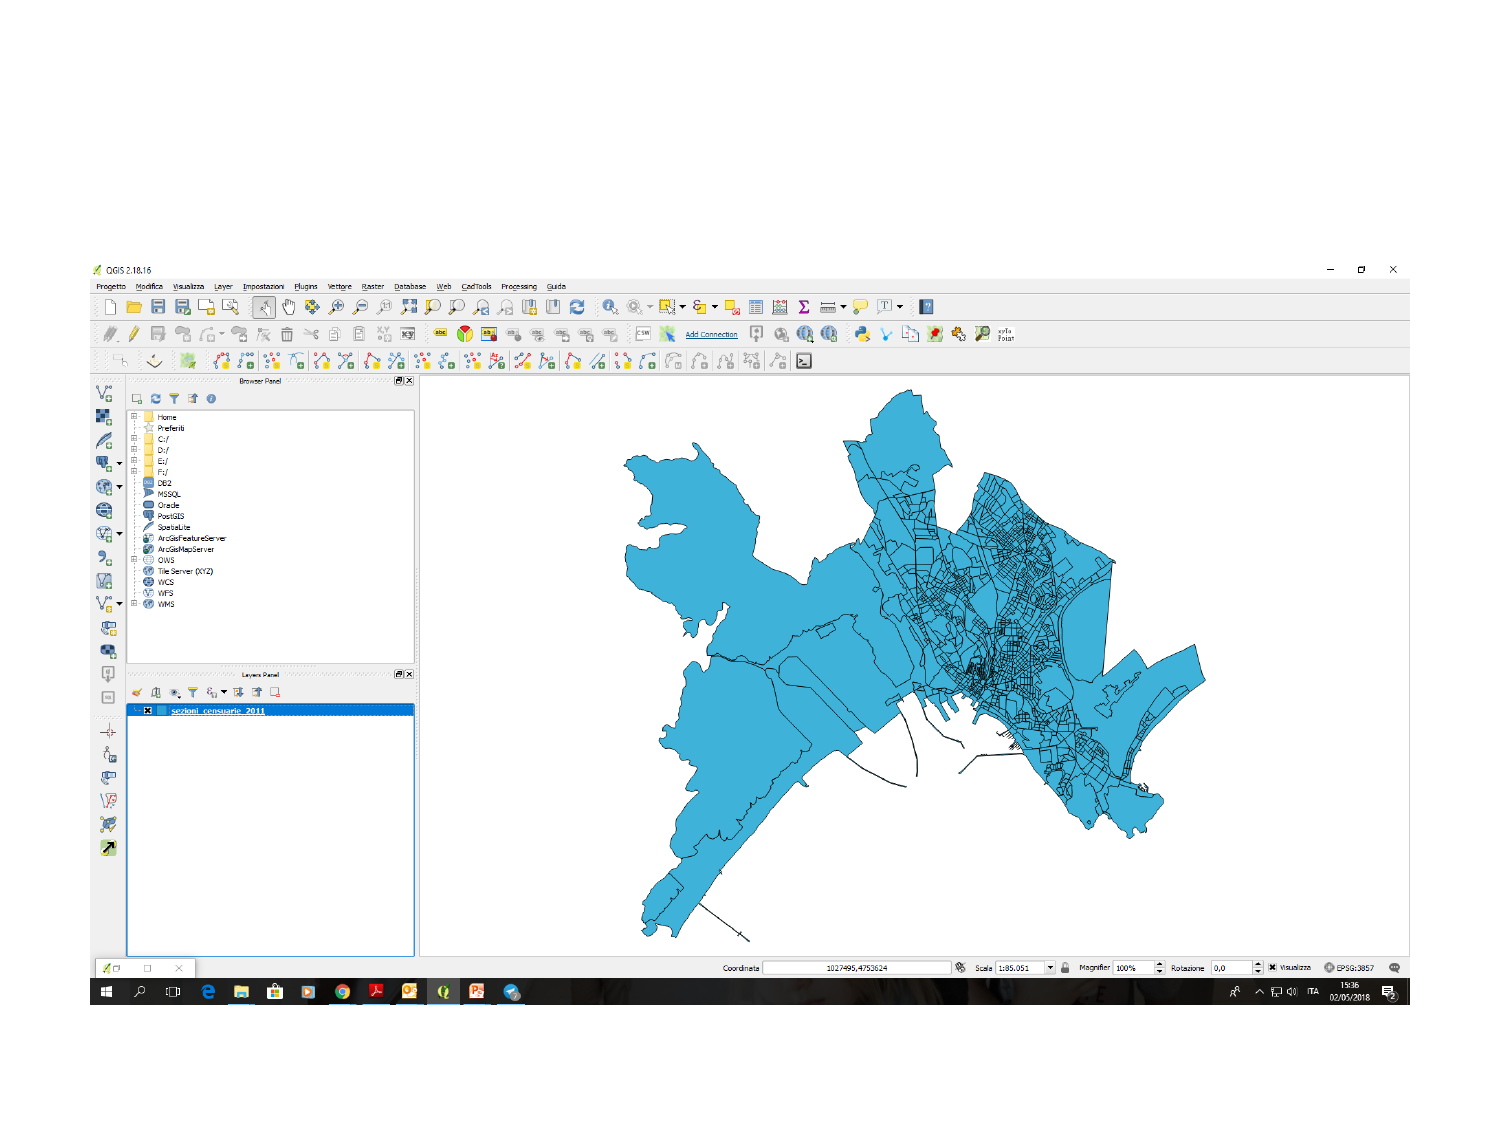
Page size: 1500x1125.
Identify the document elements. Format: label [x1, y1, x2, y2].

list [89, 262, 1411, 1006]
